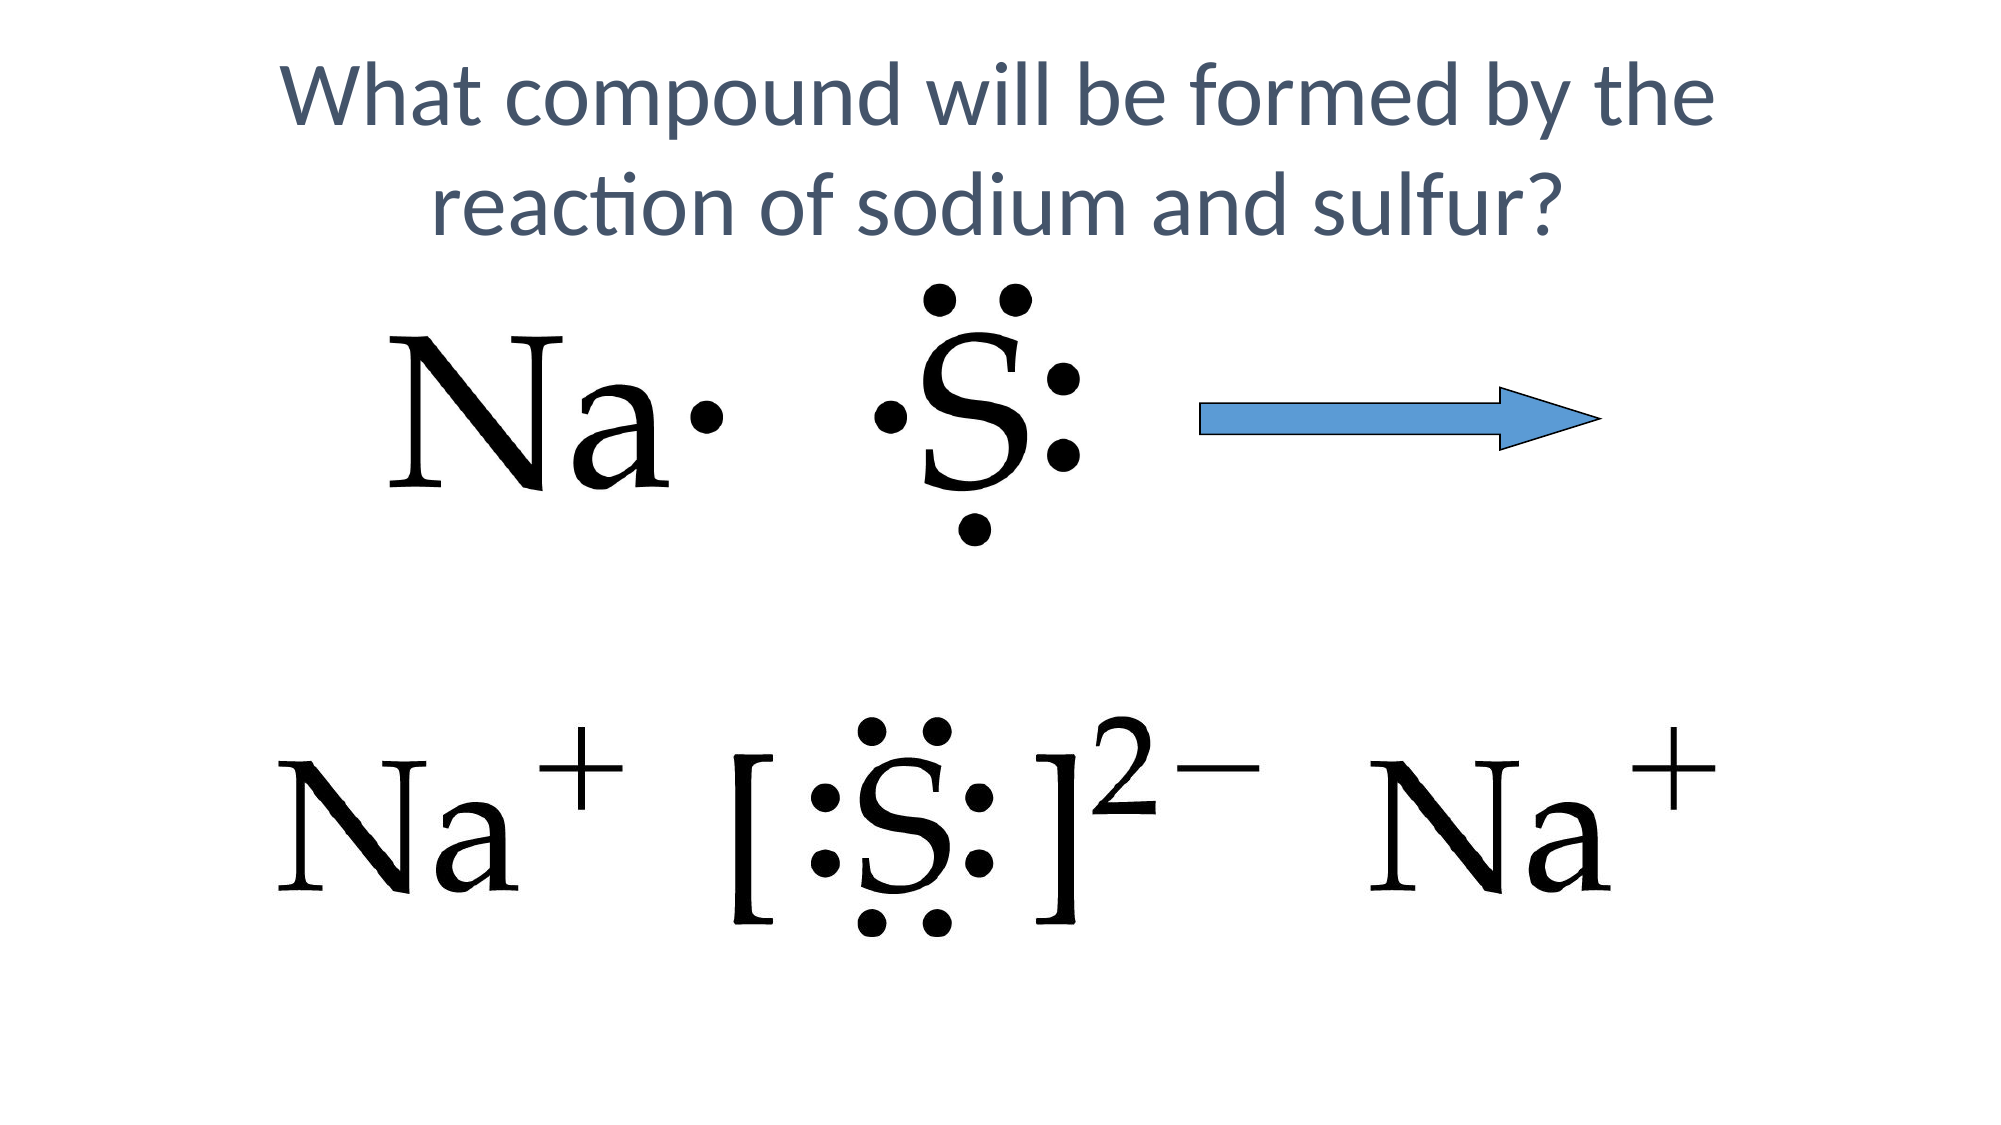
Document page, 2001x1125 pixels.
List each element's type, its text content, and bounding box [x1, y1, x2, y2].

picture [249, 699, 1755, 954]
text_box What compound will be formed by the reaction of sodium and sulfur? [249, 0, 1750, 288]
text_box [1200, 387, 1600, 450]
picture [299, 274, 1167, 556]
